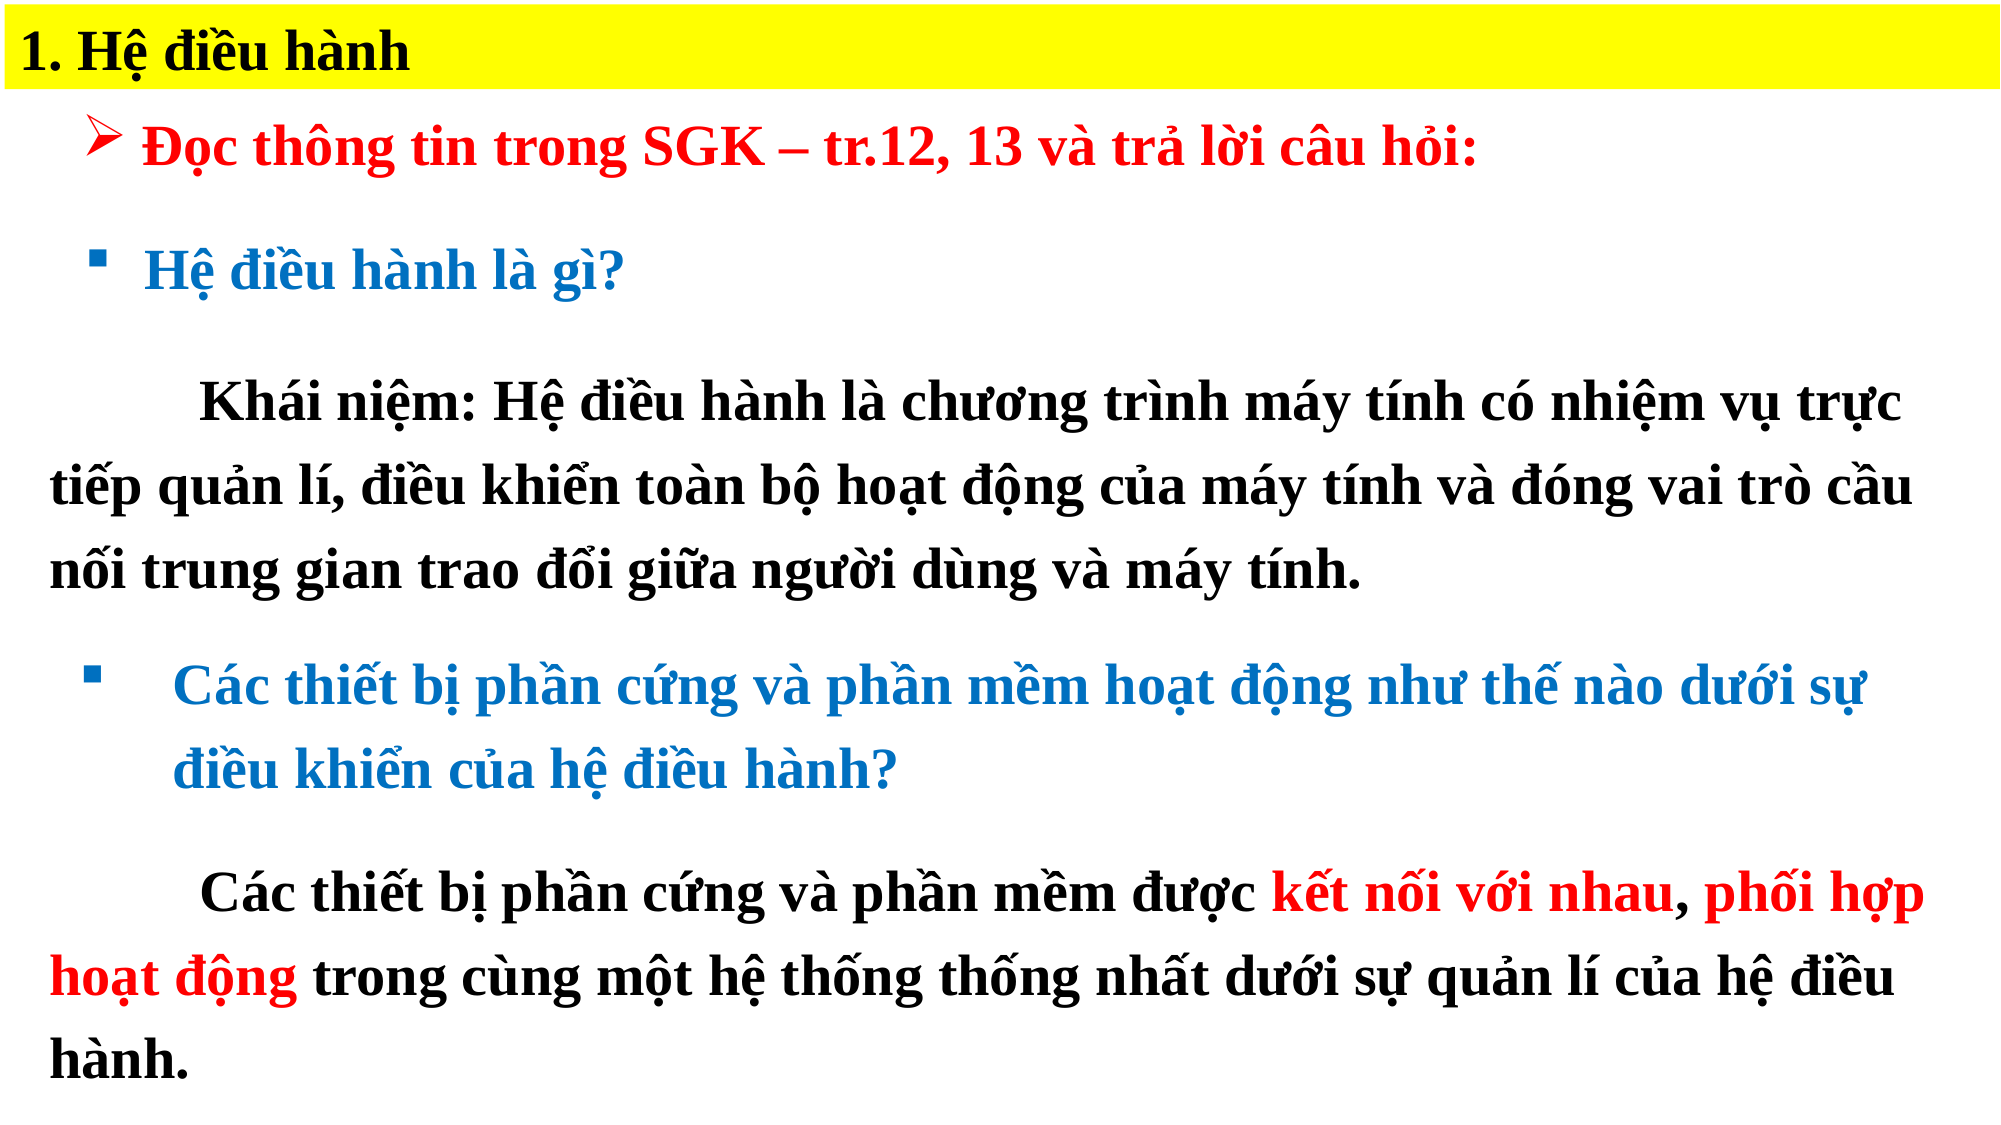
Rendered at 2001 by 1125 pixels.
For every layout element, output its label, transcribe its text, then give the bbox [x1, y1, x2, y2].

text_box Khái niệm: Hệ điều hành là chương trình máy tính có nhiệm vụ trực tiếp quản lí, điều khiển toàn bộ hoạt động của máy tính và đóng vai trò cầu nối trung gian trao đổi giữa người dùng và máy tính. [34, 340, 1980, 608]
text_box Hệ điều hành là gì? [69, 188, 643, 309]
text_box Các thiết bị phần cứng và phần mềm được kết nối với nhau, phối hợp hoạt động trong cùng một hệ thống thống nhất dưới sự quản lí của hệ điều hành. [34, 831, 1980, 1099]
text_box Các thiết bị phần cứng và phần mềm hoạt động như thế nào dưới sự điều khiển của hệ điều hành? [54, 614, 2000, 818]
text_box 1. Hệ điều hành [4, 4, 2000, 90]
text_box Đọc thông tin trong SGK – tr.12, 13 và trả lời câu hỏi: [66, 99, 1758, 185]
